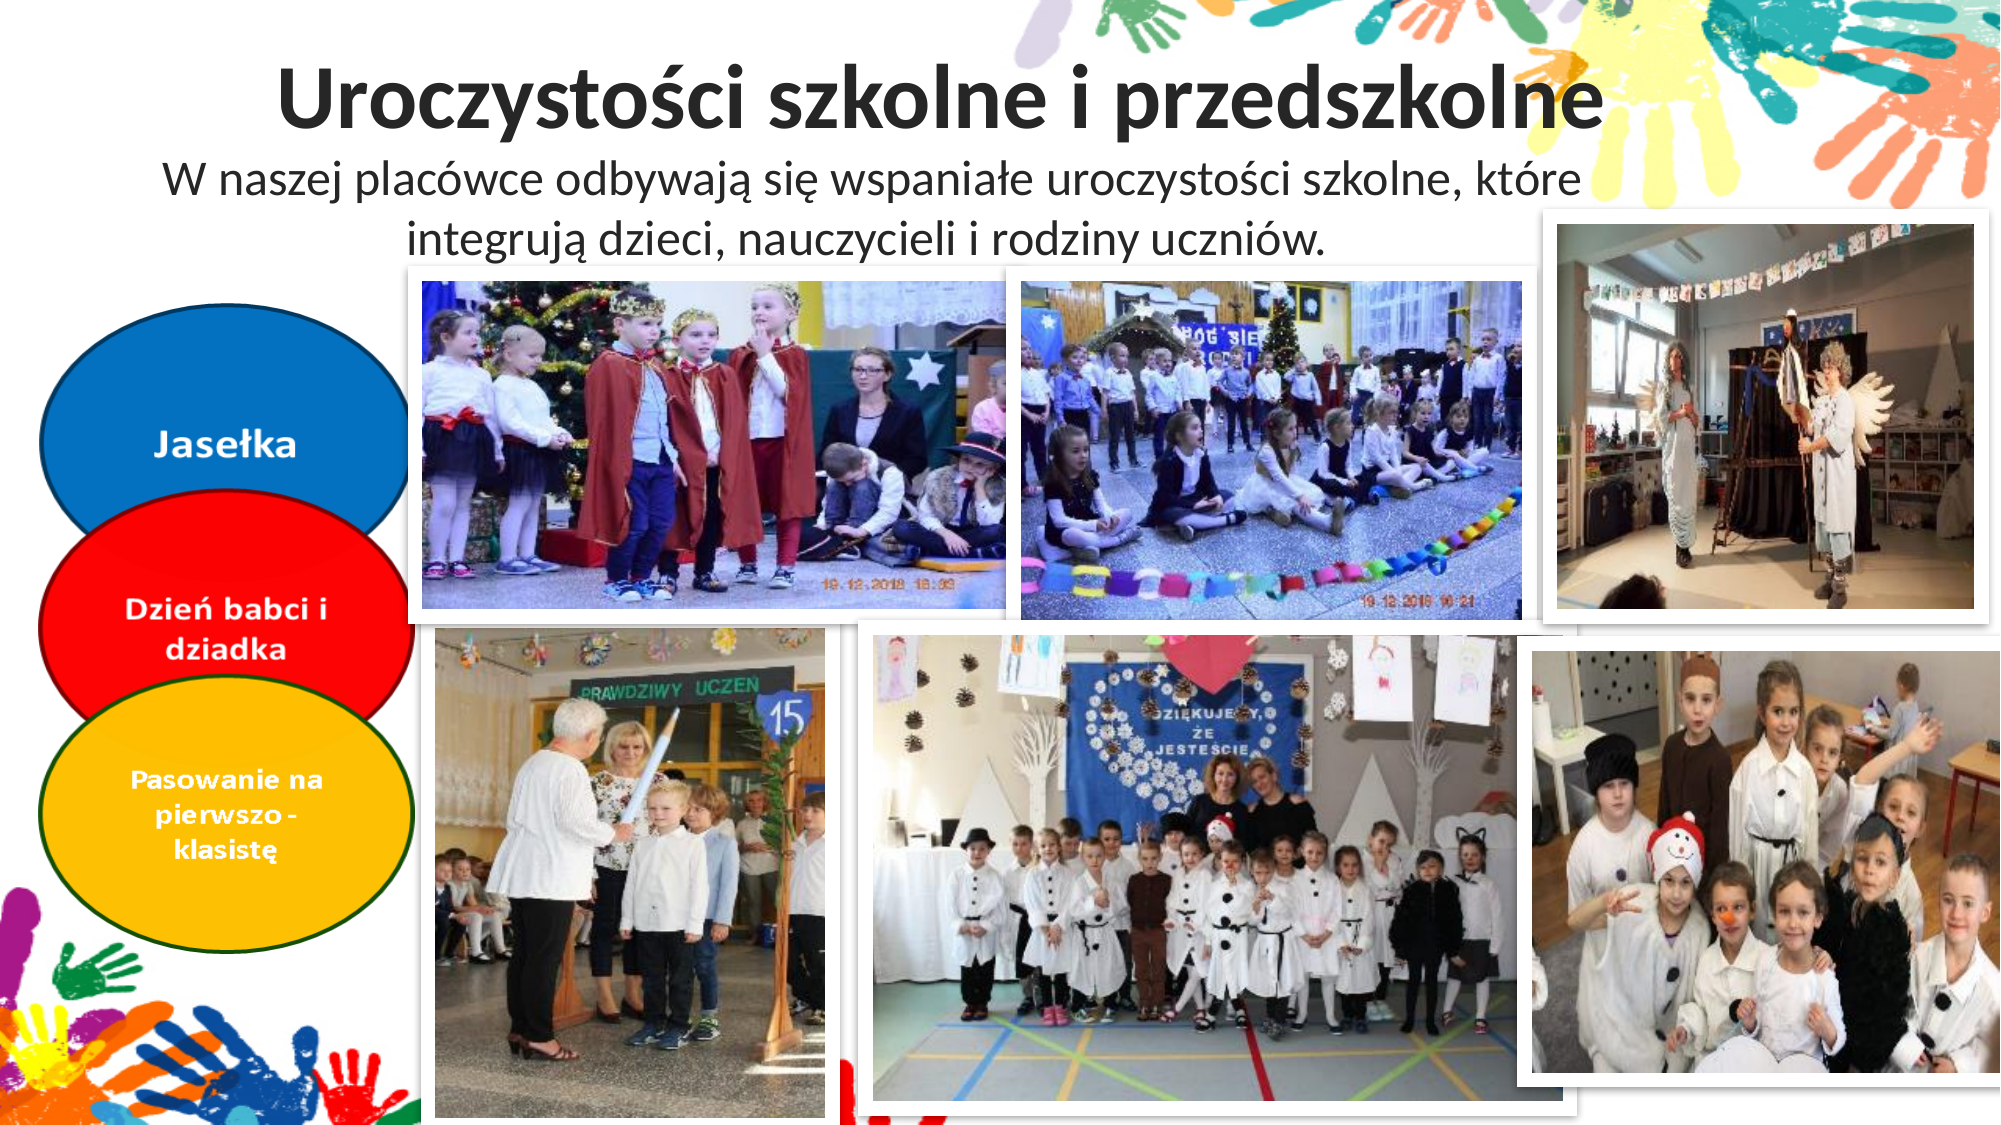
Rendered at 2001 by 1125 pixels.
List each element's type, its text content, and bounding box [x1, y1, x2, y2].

picture [0, 0, 2001, 1125]
text_box Uroczystości szkolne i przedszkolne [261, 29, 1622, 137]
picture [1556, 223, 1975, 610]
picture [1020, 280, 1523, 629]
text_box W naszej placówce odbywają się wspaniałe uroczystości szkolne, które integrują dzieci, nauczycieli i rodziny uczniów. [70, 137, 1675, 273]
picture [1537, 273, 1543, 620]
picture [435, 627, 826, 1118]
picture [421, 280, 1011, 610]
